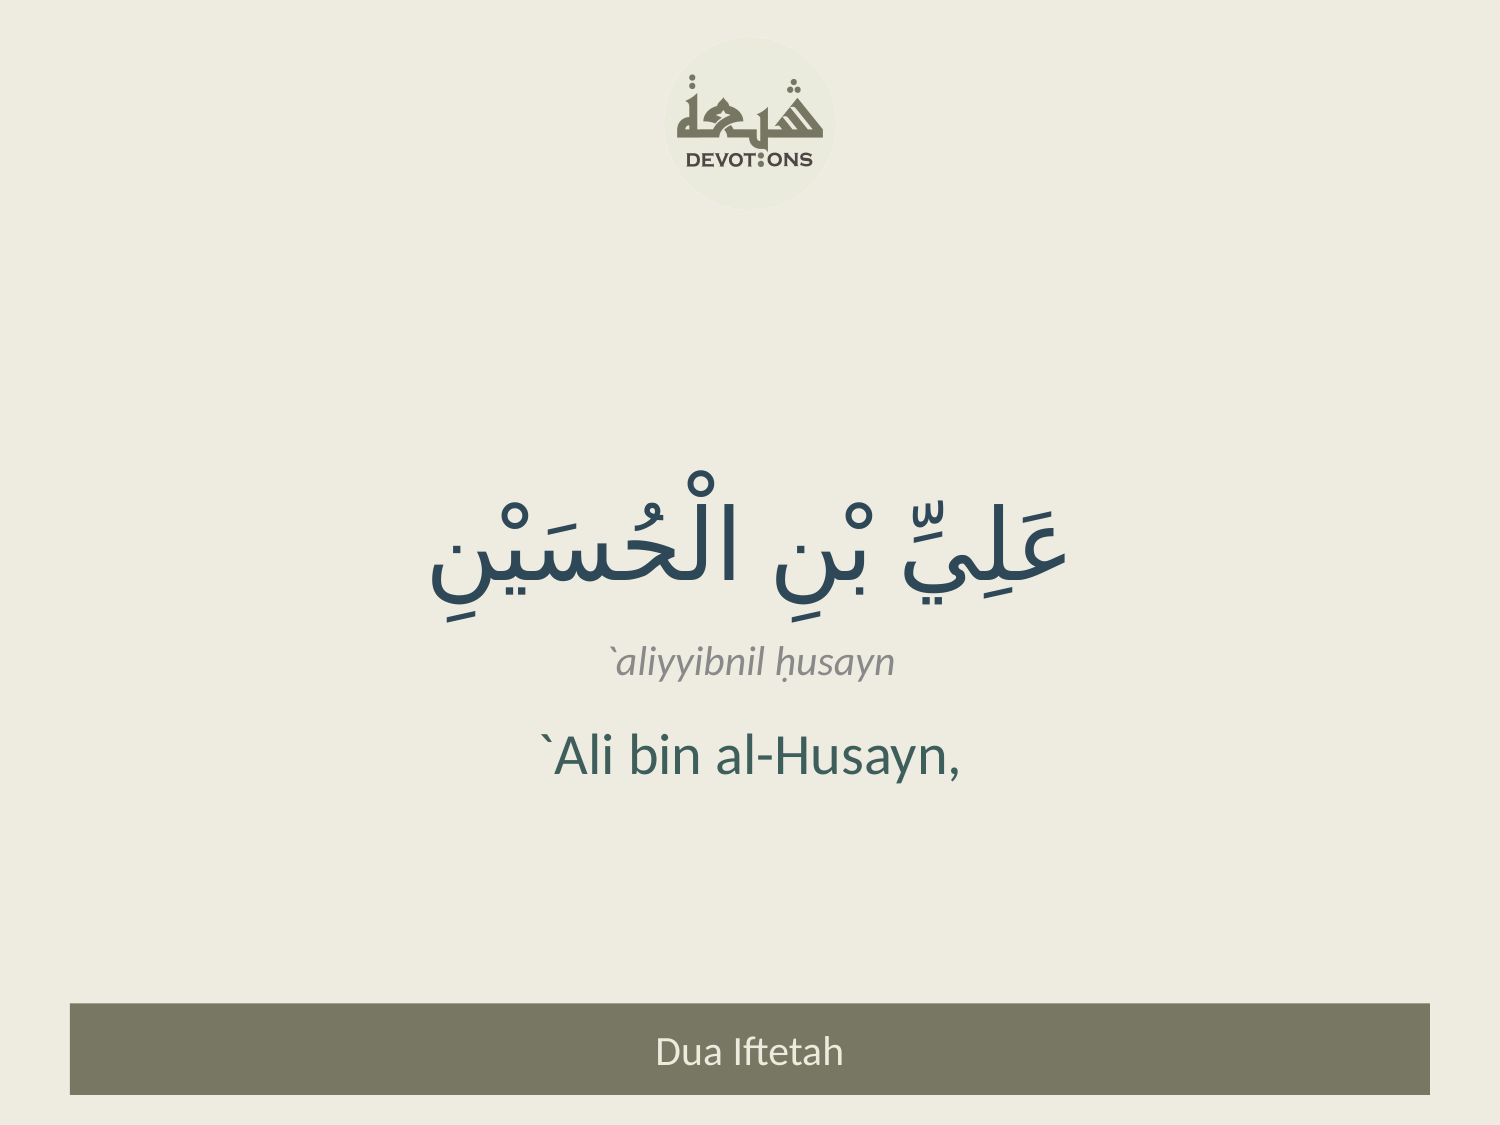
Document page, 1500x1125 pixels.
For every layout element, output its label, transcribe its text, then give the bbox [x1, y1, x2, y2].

picture [656, 29, 844, 203]
list عَلِيِّ بْنِ الْحُسَيْنِ `aliyyibnil ḥusayn `Ali bin al-Husayn, [69, 203, 1430, 1003]
list Dua Iftetah [69, 1003, 1430, 1095]
